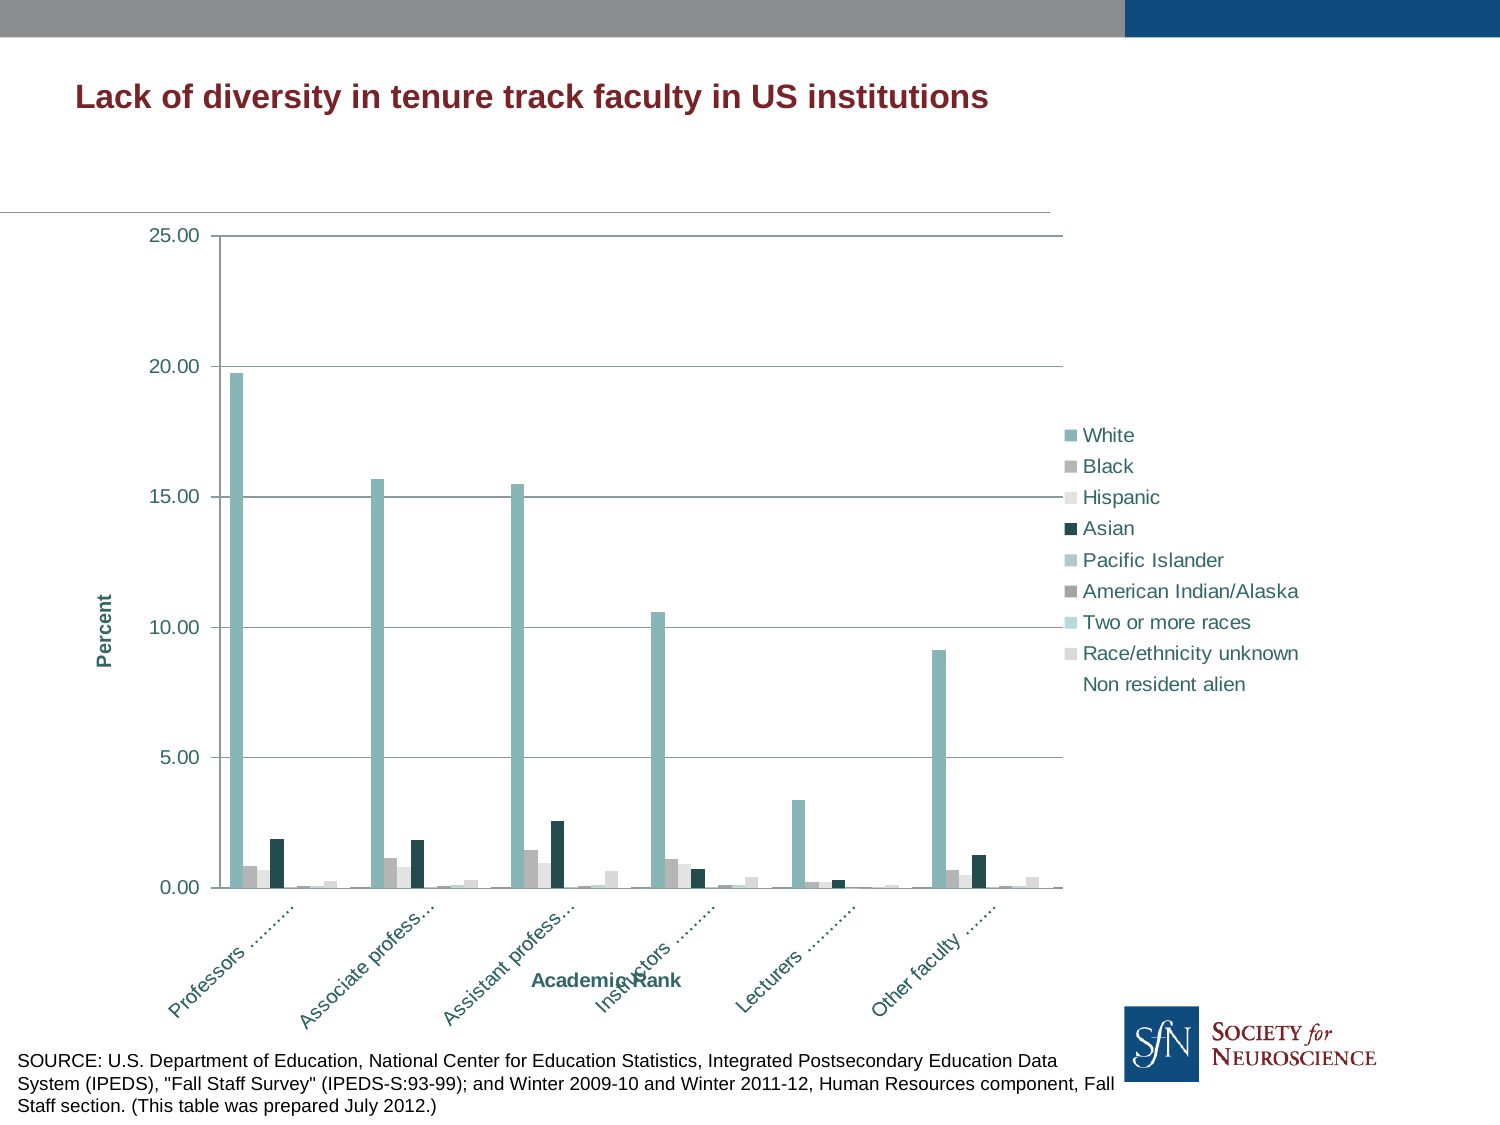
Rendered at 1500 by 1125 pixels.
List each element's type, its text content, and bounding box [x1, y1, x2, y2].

chart [0, 62, 1312, 1042]
picture [1137, 999, 1381, 1087]
text_box SOURCE: U.S. Department of Education, National Center for Education Statistics, Integrated Postsecondary Education Data System (IPEDS), "Fall Staff Survey" (IPEDS-S:93-99); and Winter 2009-10 and Winter 2011-12, Human Resources component, Fall Staff section. (This table was prepared July 2012.) [2, 1048, 1137, 1124]
